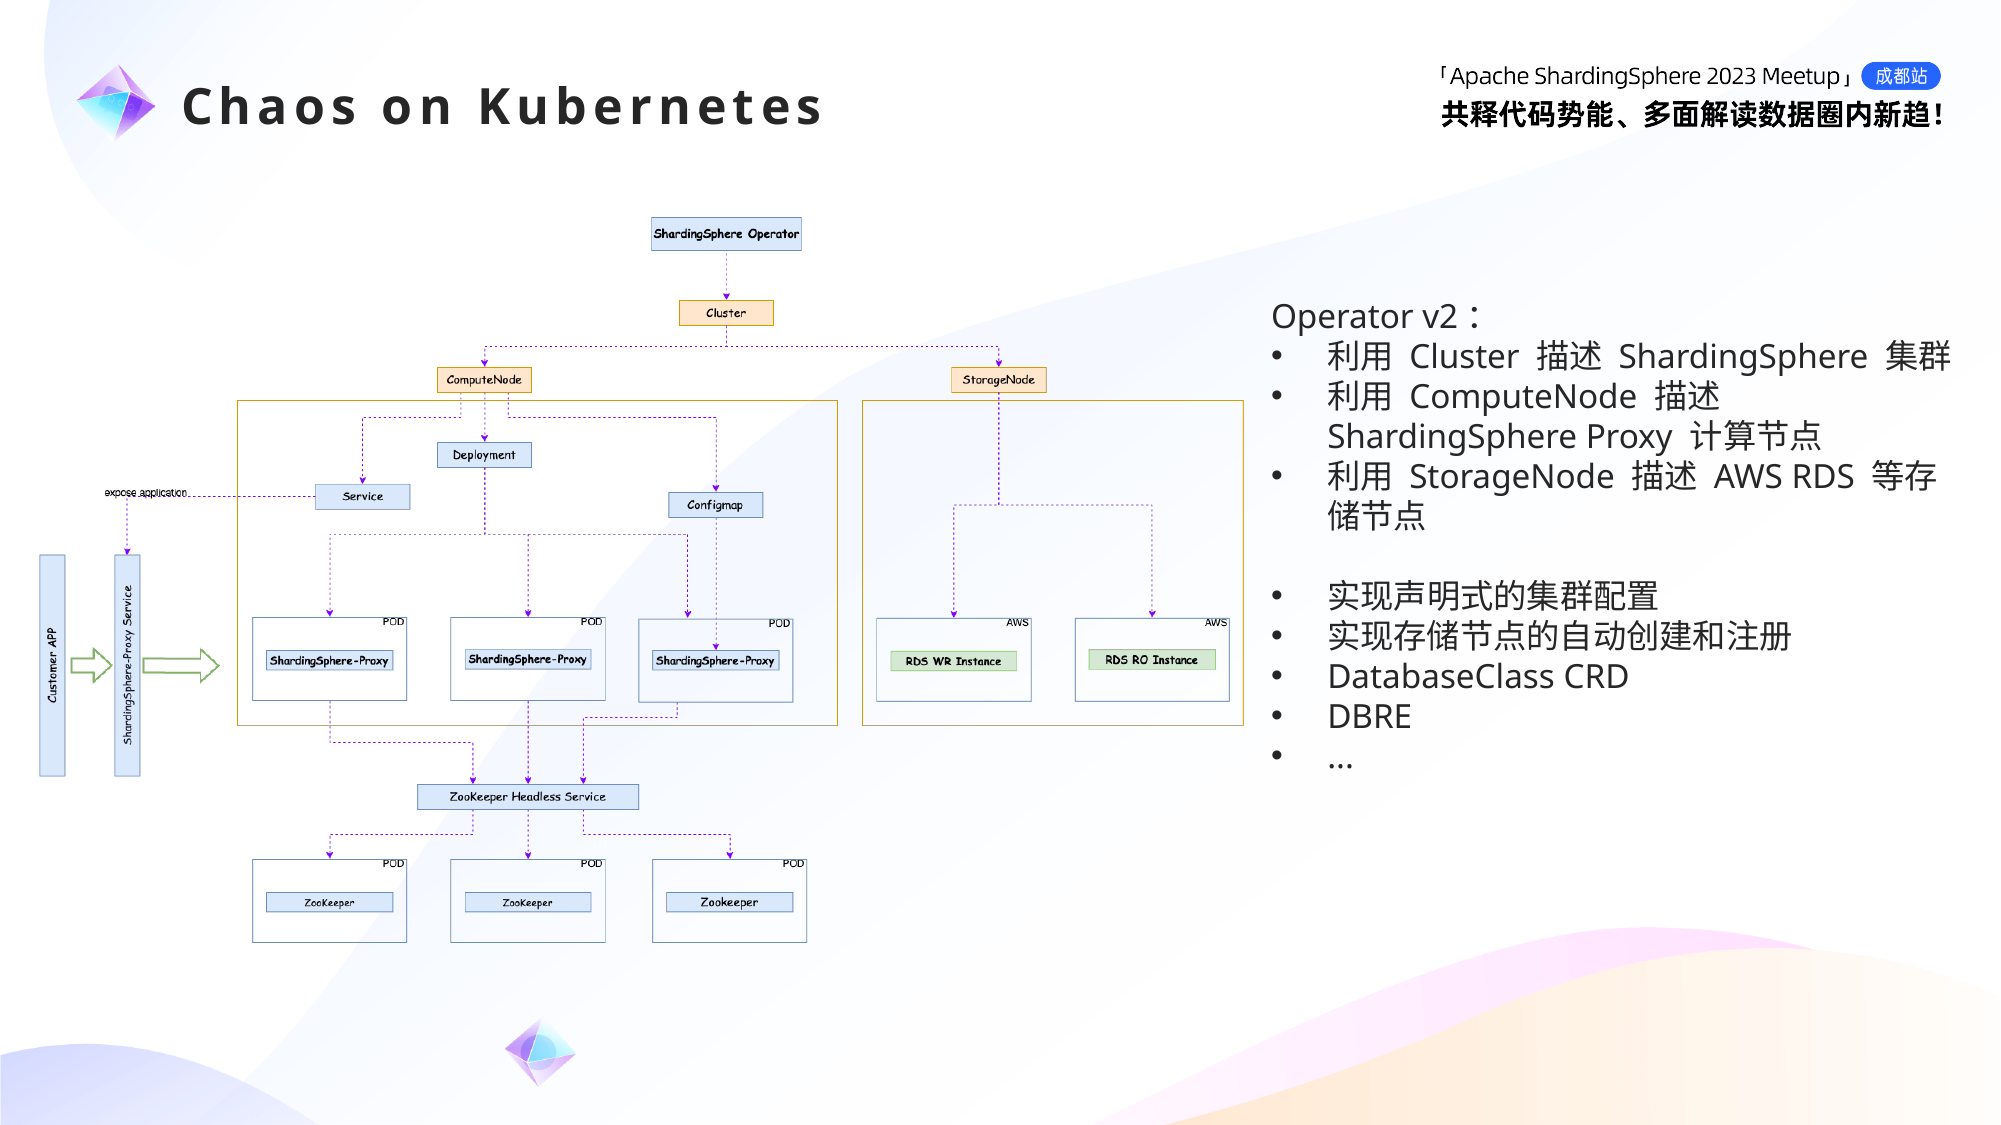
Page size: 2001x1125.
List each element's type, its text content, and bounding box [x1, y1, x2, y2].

text_box Chaos on Kubernetes [166, 66, 1554, 142]
picture [0, 0, 2000, 1125]
text_box Operator v2： 利用 Cluster 描述 ShardingSphere 集群 利用 ComputeNode 描述 ShardingSphere Proxy 计算节点 利用 StorageNode 描述 AWS RDS 等存储节点 实现声明式的集群配置 实现存储节点的自动创建和注册 DatabaseClass CRD DBRE ... [1257, 288, 1971, 783]
